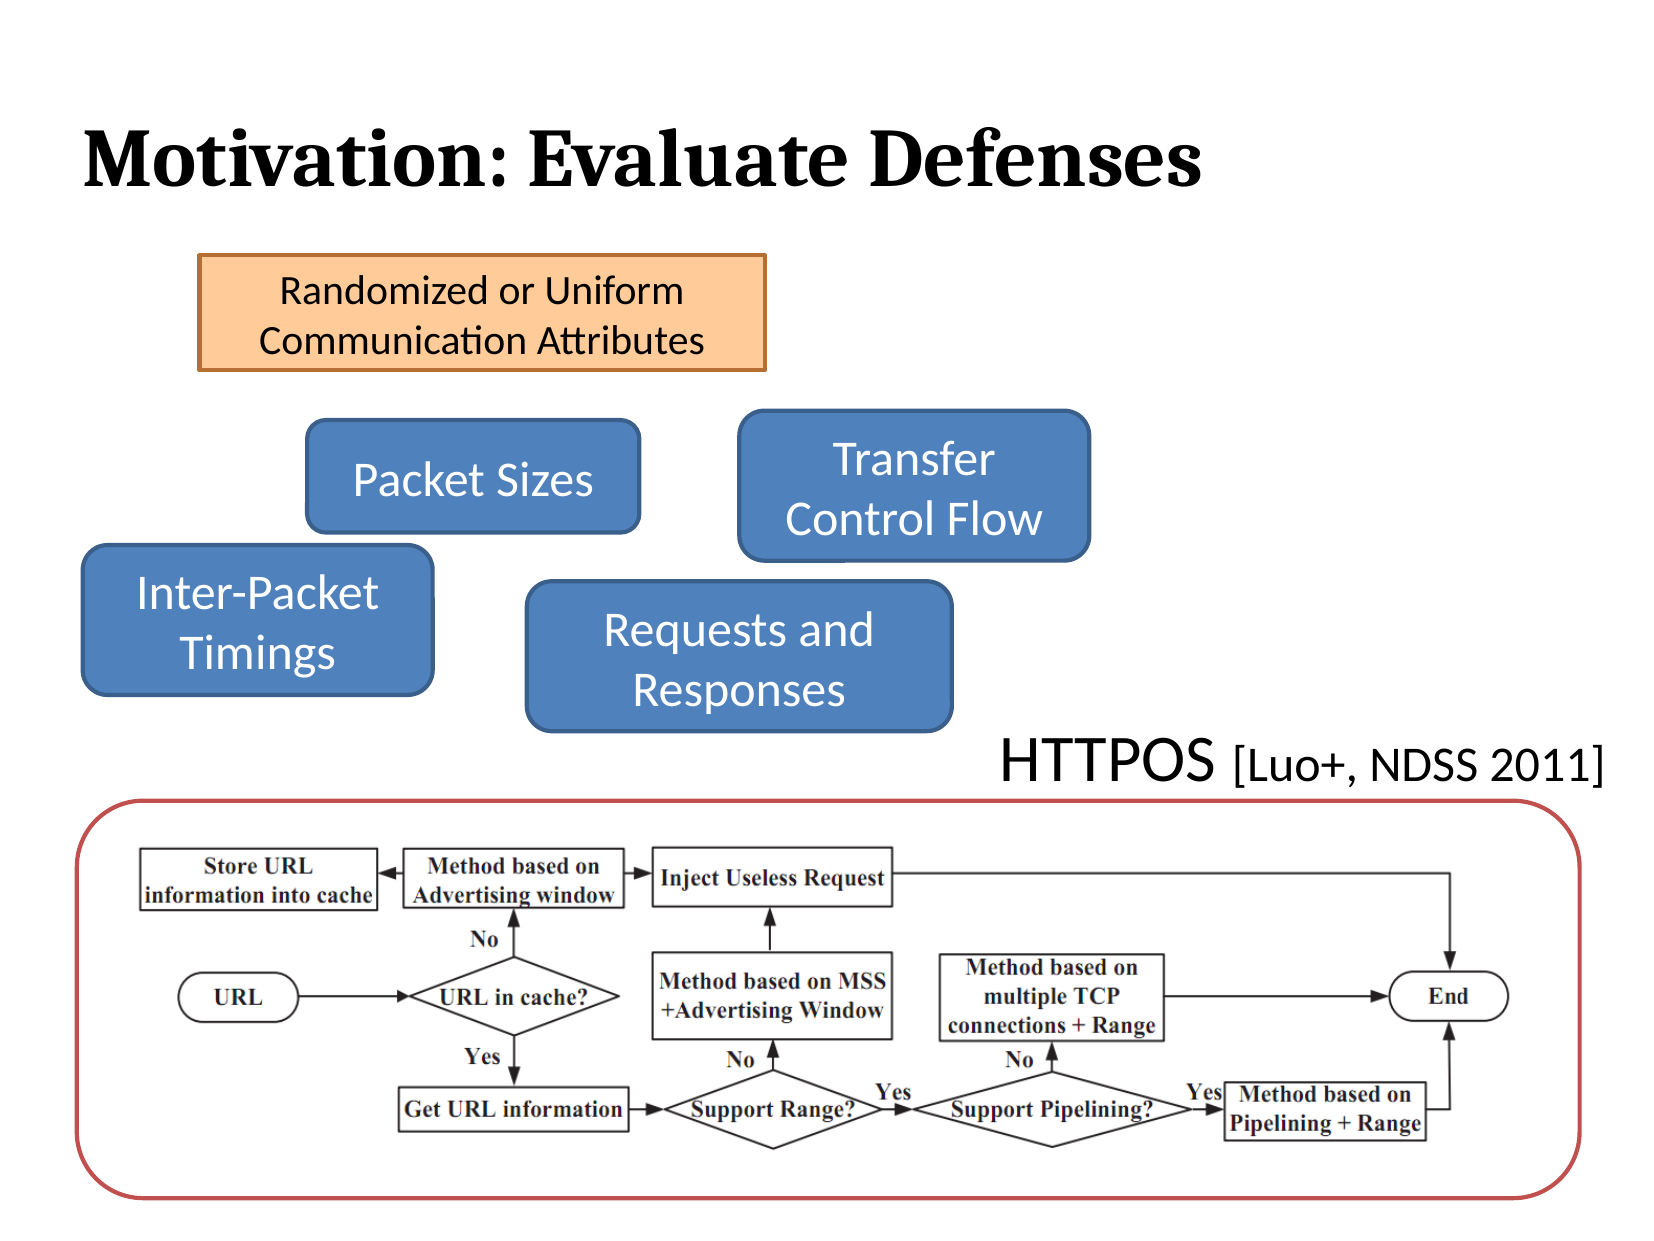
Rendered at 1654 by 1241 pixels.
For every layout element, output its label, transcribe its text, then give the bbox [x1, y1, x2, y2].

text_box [76, 707, 1621, 1199]
text_box Packet Sizes [304, 417, 642, 535]
text_box Randomized or Uniform Communication Attributes [199, 255, 765, 371]
text_box Requests and Responses [524, 579, 954, 705]
text_box Motivation: Evaluate Defenses [82, 102, 1571, 203]
text_box Inter-Packet Timings [80, 542, 435, 698]
text_box Transfer Control Flow [737, 408, 1092, 563]
